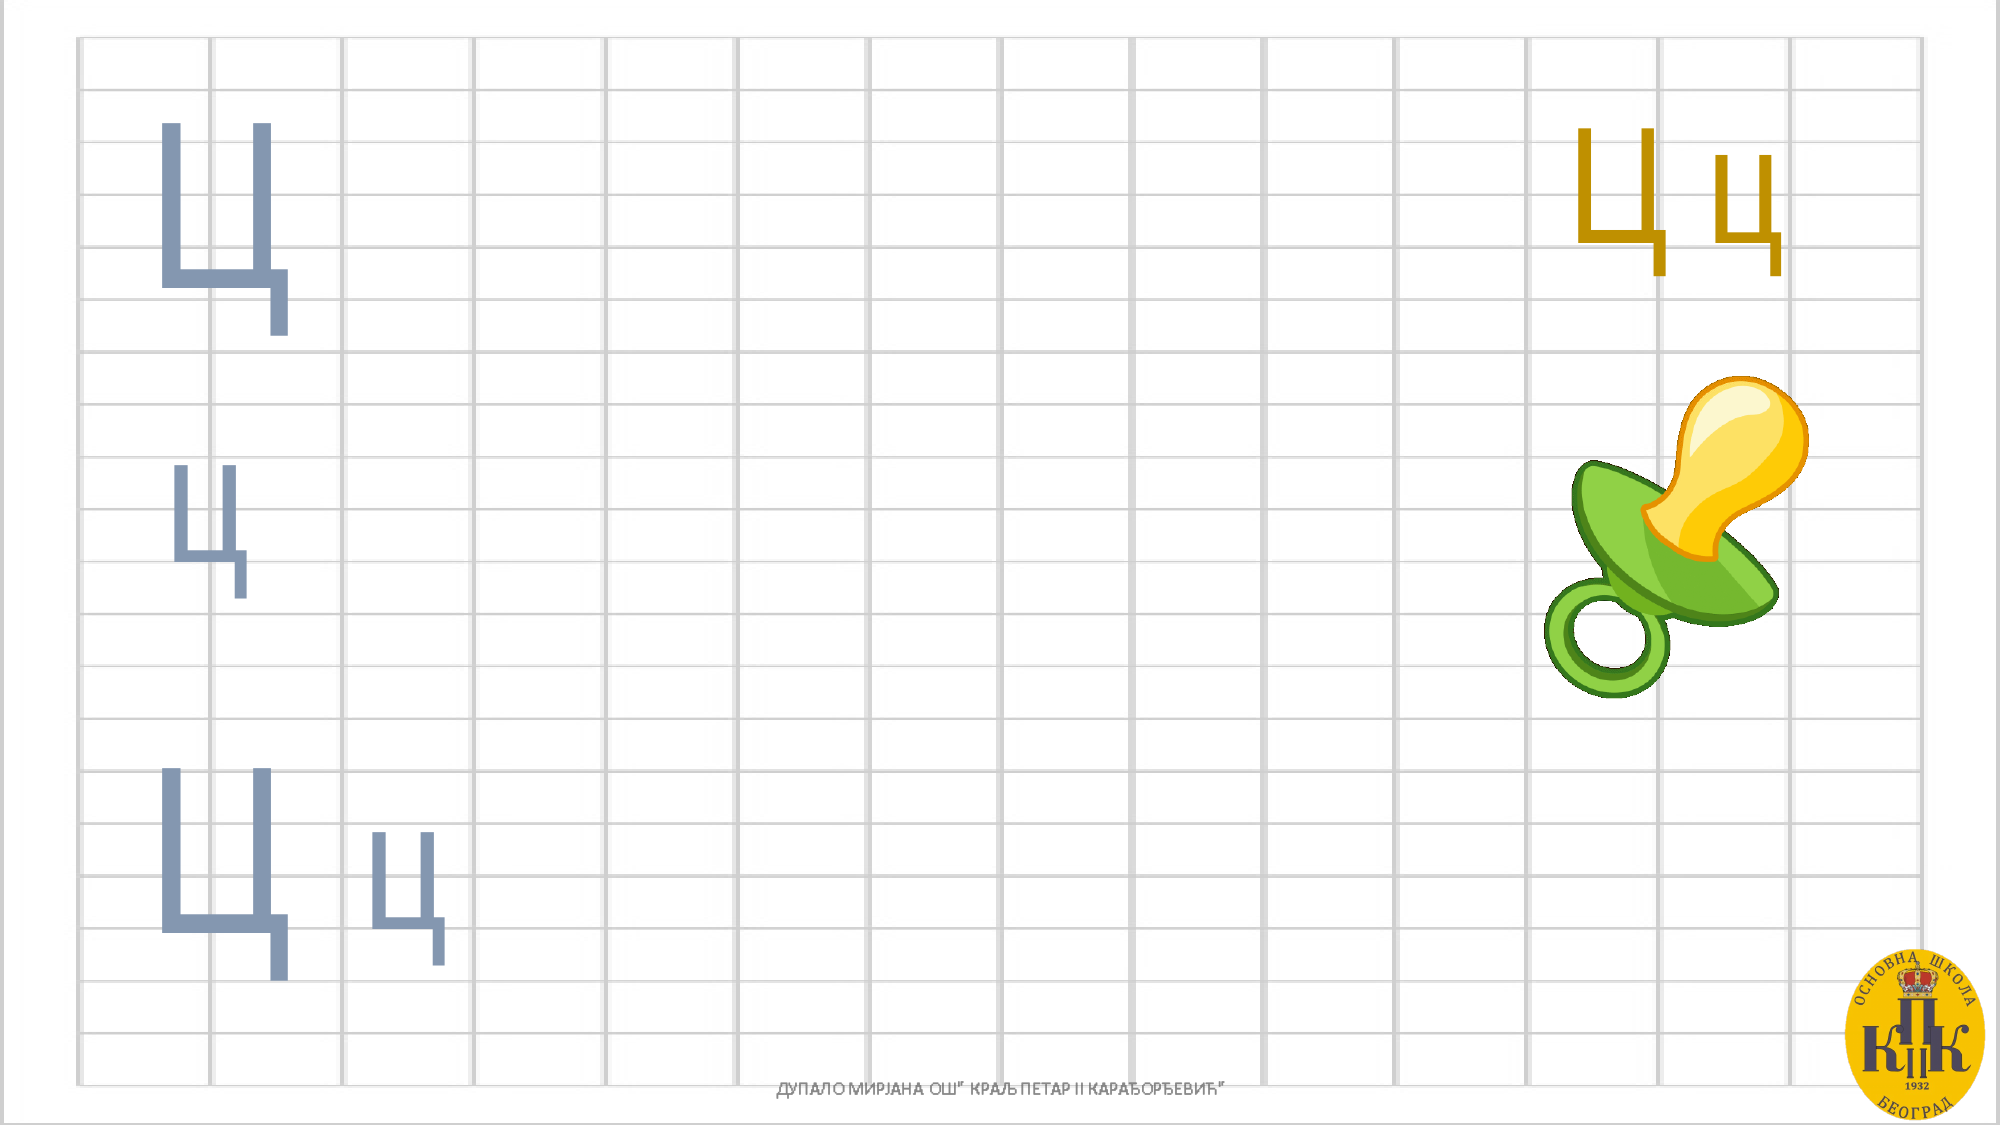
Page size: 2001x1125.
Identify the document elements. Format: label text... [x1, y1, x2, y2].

text_box ц [149, 371, 266, 607]
picture [1841, 944, 1989, 1125]
text_box ц [347, 738, 465, 974]
picture [524, 1043, 1476, 1125]
text_box Ц [131, 41, 308, 344]
picture [1372, 236, 1982, 845]
text_box Ц ц [1552, 69, 1937, 236]
text_box Ц [131, 686, 308, 990]
